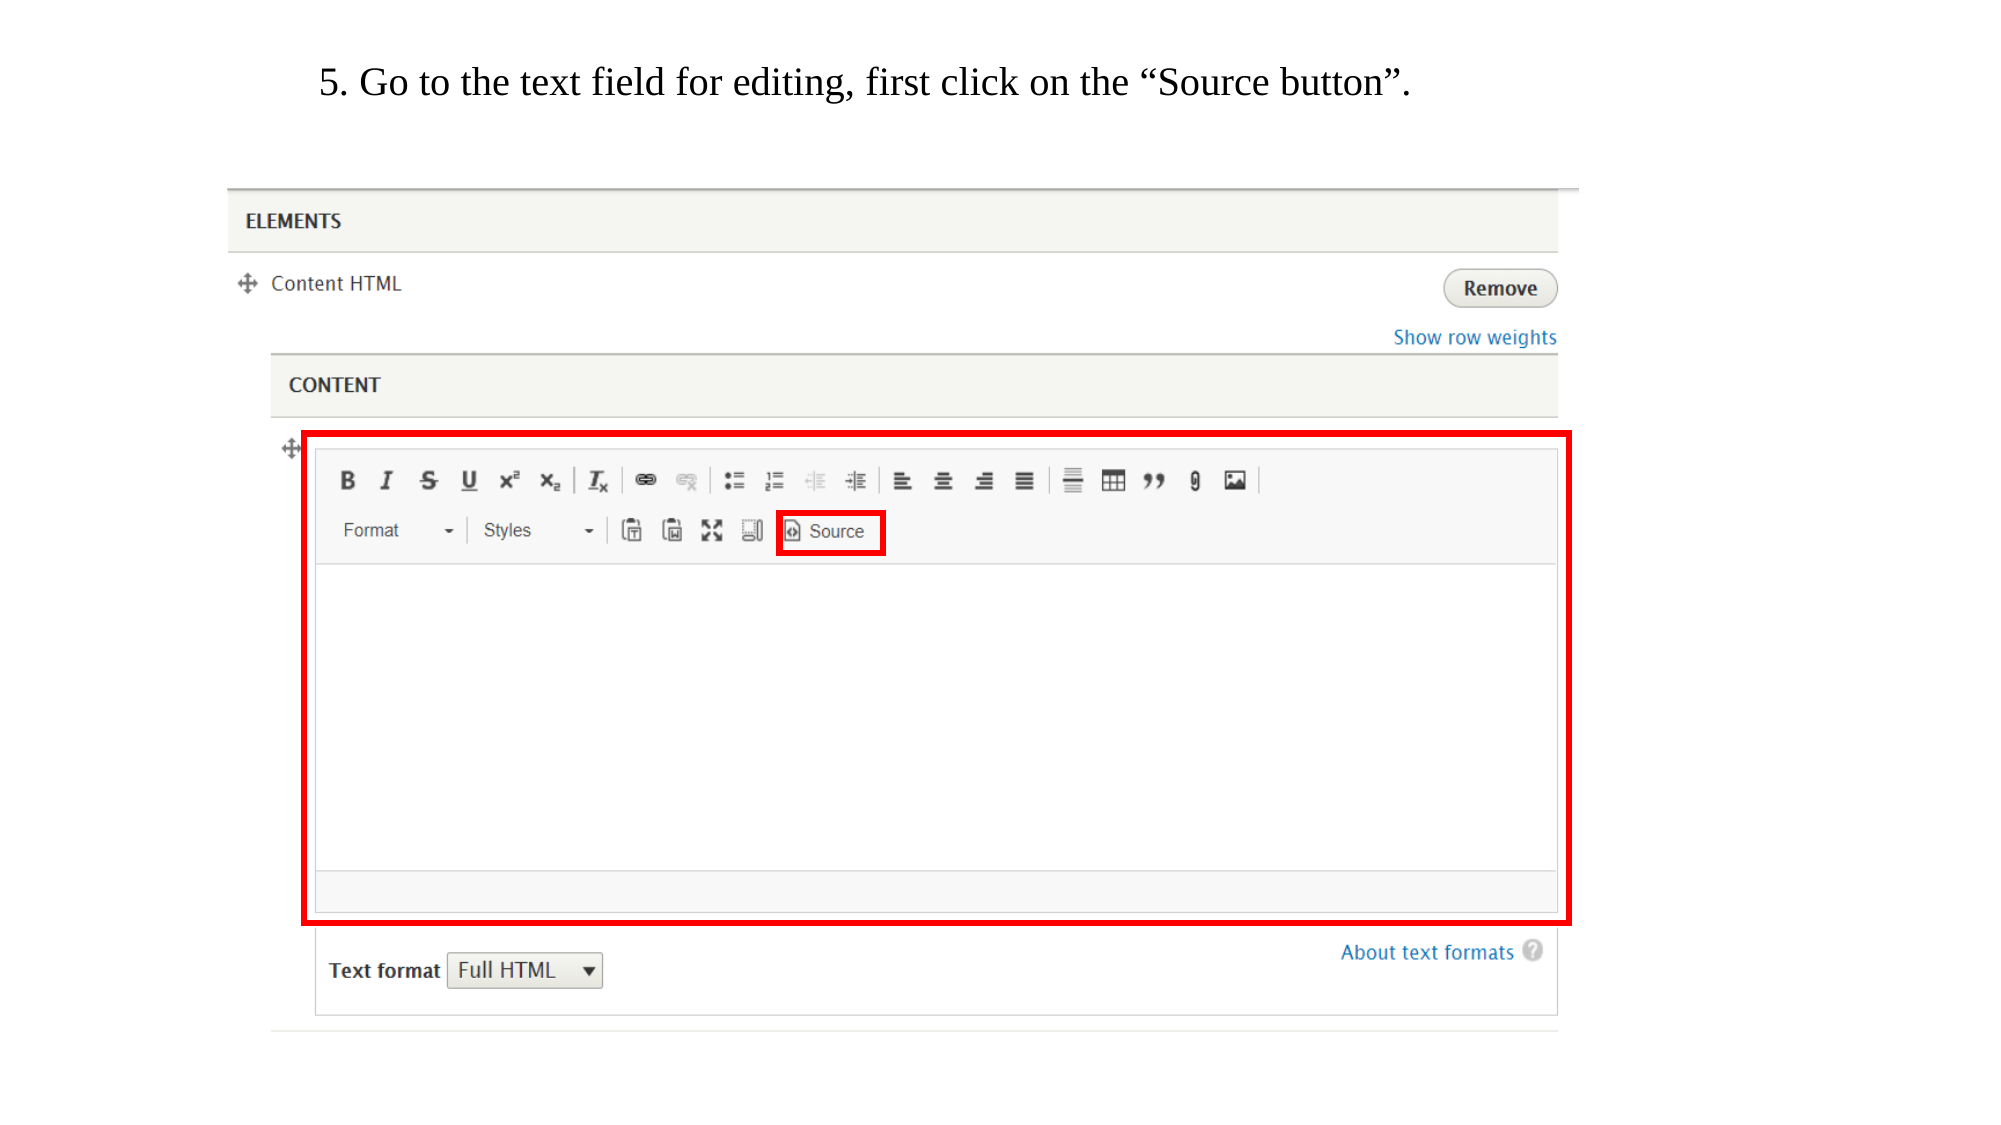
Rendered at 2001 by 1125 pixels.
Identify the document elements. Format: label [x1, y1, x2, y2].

text_box [227, 52, 1579, 1033]
